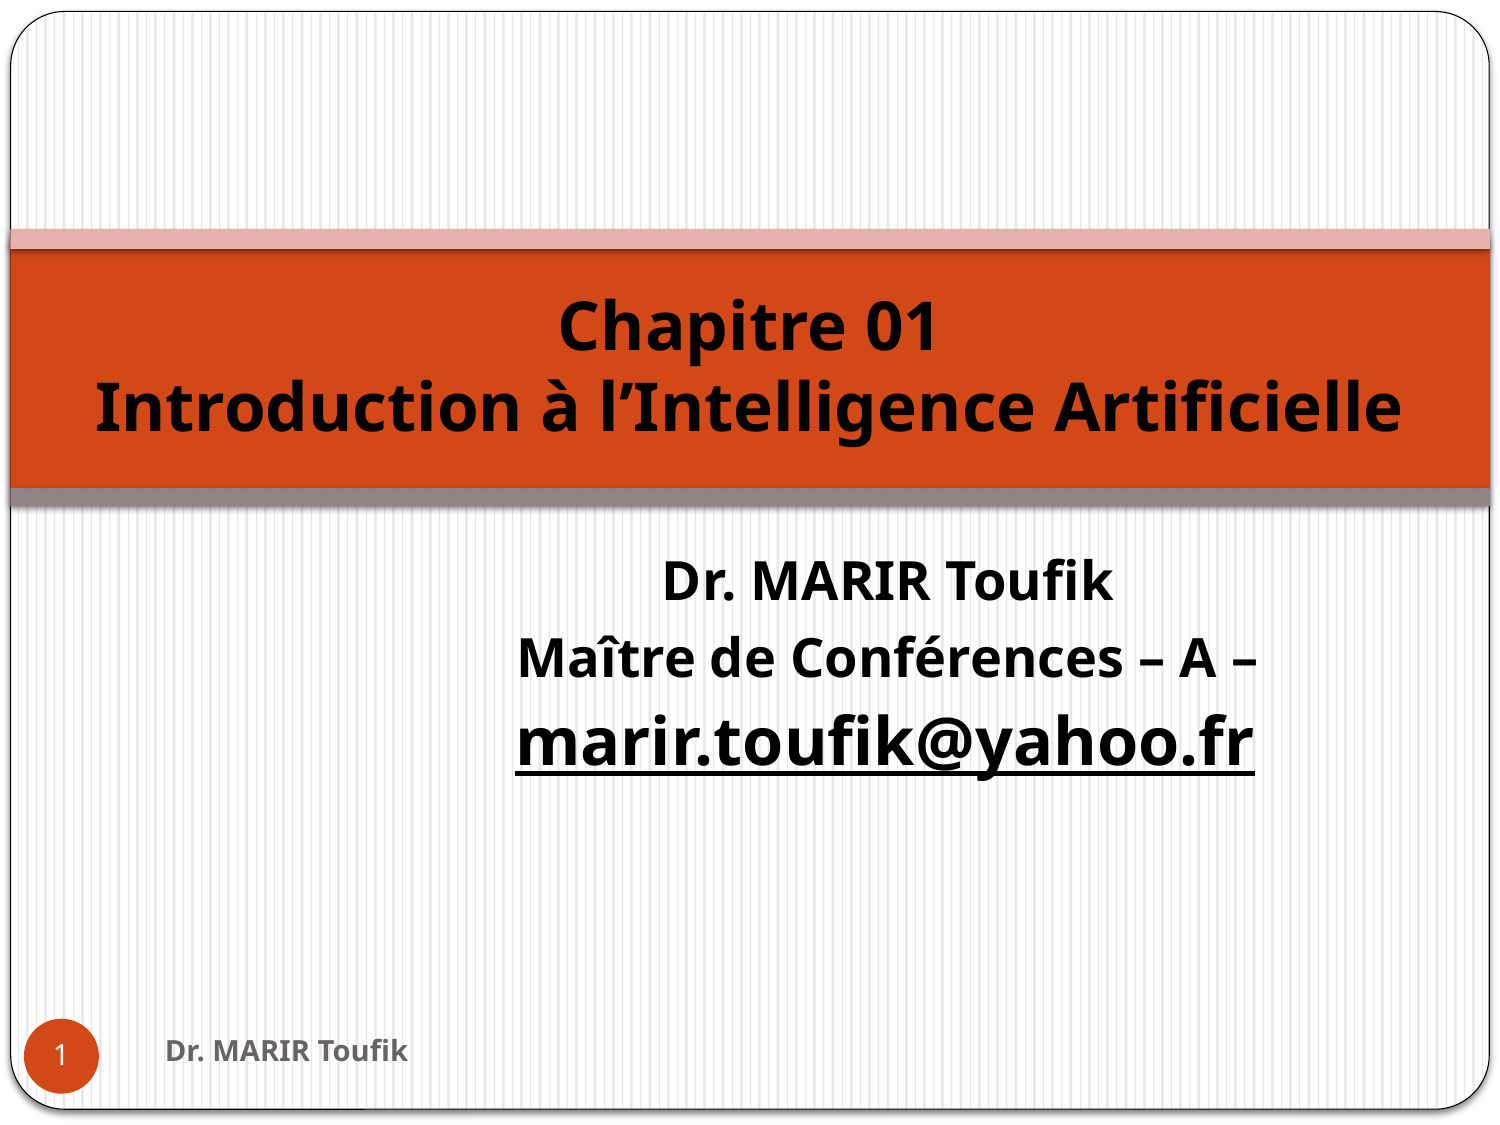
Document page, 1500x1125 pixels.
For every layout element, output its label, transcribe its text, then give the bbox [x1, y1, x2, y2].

text_box marir.toufik@yahoo.fr [363, 691, 1440, 944]
subtitle Dr. MARIR Toufik Maître de Conférences – A – [350, 539, 1427, 715]
footer Dr. MARIR Toufik [150, 1012, 800, 1088]
title Chapitre 01 Introduction à l’Intelligence Artificielle [75, 247, 1425, 489]
slide_number 1 [23, 1018, 99, 1094]
